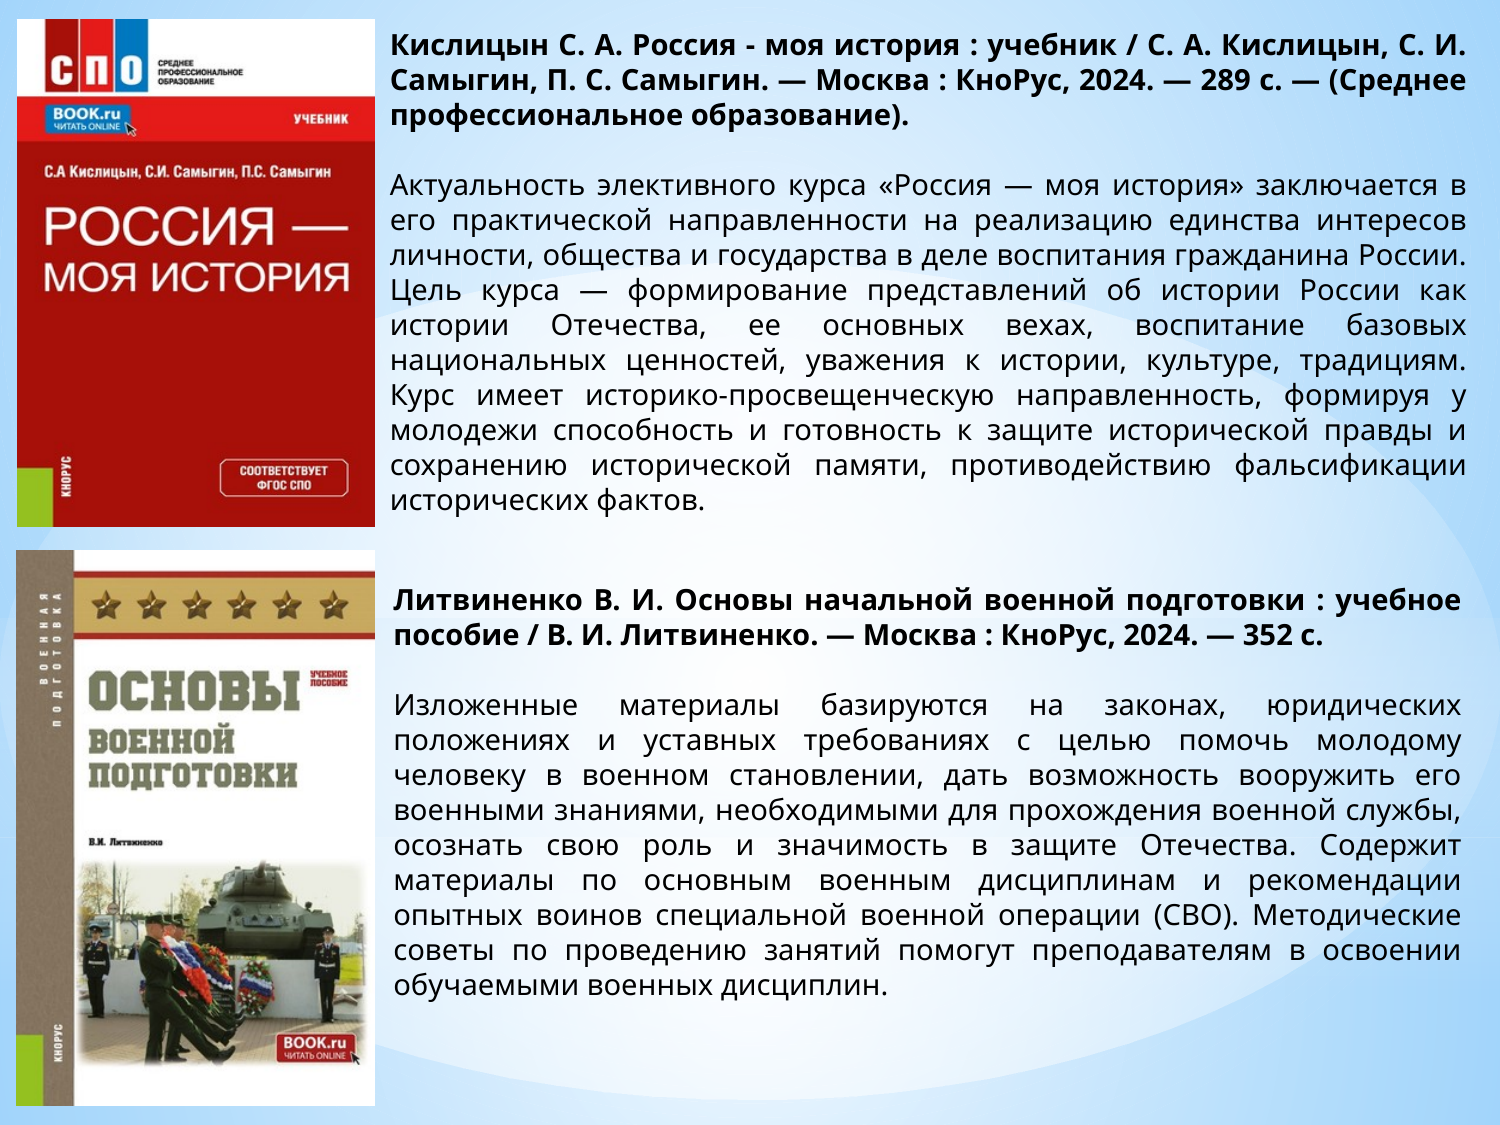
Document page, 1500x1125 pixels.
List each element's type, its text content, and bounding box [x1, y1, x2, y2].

text_box Литвиненко В. И. Основы начальной военной подготовки : учебное пособие / В. И. Литвиненко. — Москва : КноРус, 2024. — 352 с. Изложенные материалы базируются на законах, юридических положениях и уставных требованиях с целью помочь молодому человеку в военном становлении, дать возможность вооружить его военными знаниями, необходимыми для прохождения военной службы, осознать свою роль и значимость в защите Отечества. Содержит материалы по основным военным дисциплинам и рекомендации опытных воинов специальной военной операции (СВО). Методические советы по проведению занятий помогут преподавателям в освоении обучаемыми военных дисциплин. [380, 574, 1477, 1009]
picture [17, 18, 376, 528]
picture [16, 550, 376, 1107]
text_box Кислицын С. А. Россия - моя история : учебник / С. А. Кислицын, С. И. Самыгин, П. С. Самыгин. — Москва : КноРус, 2024. — 289 с. — (Среднее профессиональное образование). Актуальность элективного курса «Россия — моя история» заключается в его практической направленности на реализацию единства интересов личности, общества и государства в деле воспитания гражданина России. Цель курса — формирование представлений об истории России как истории Отечества, ее основных вехах, воспитание базовых национальных ценностей, уважения к истории, культуре, традициям. Курс имеет историко-просвещенческую направленность, формируя у молодежи способность и готовность к защите исторической правды и сохранению исторической памяти, противодействию фальсификации исторических фактов. [378, 19, 1483, 524]
